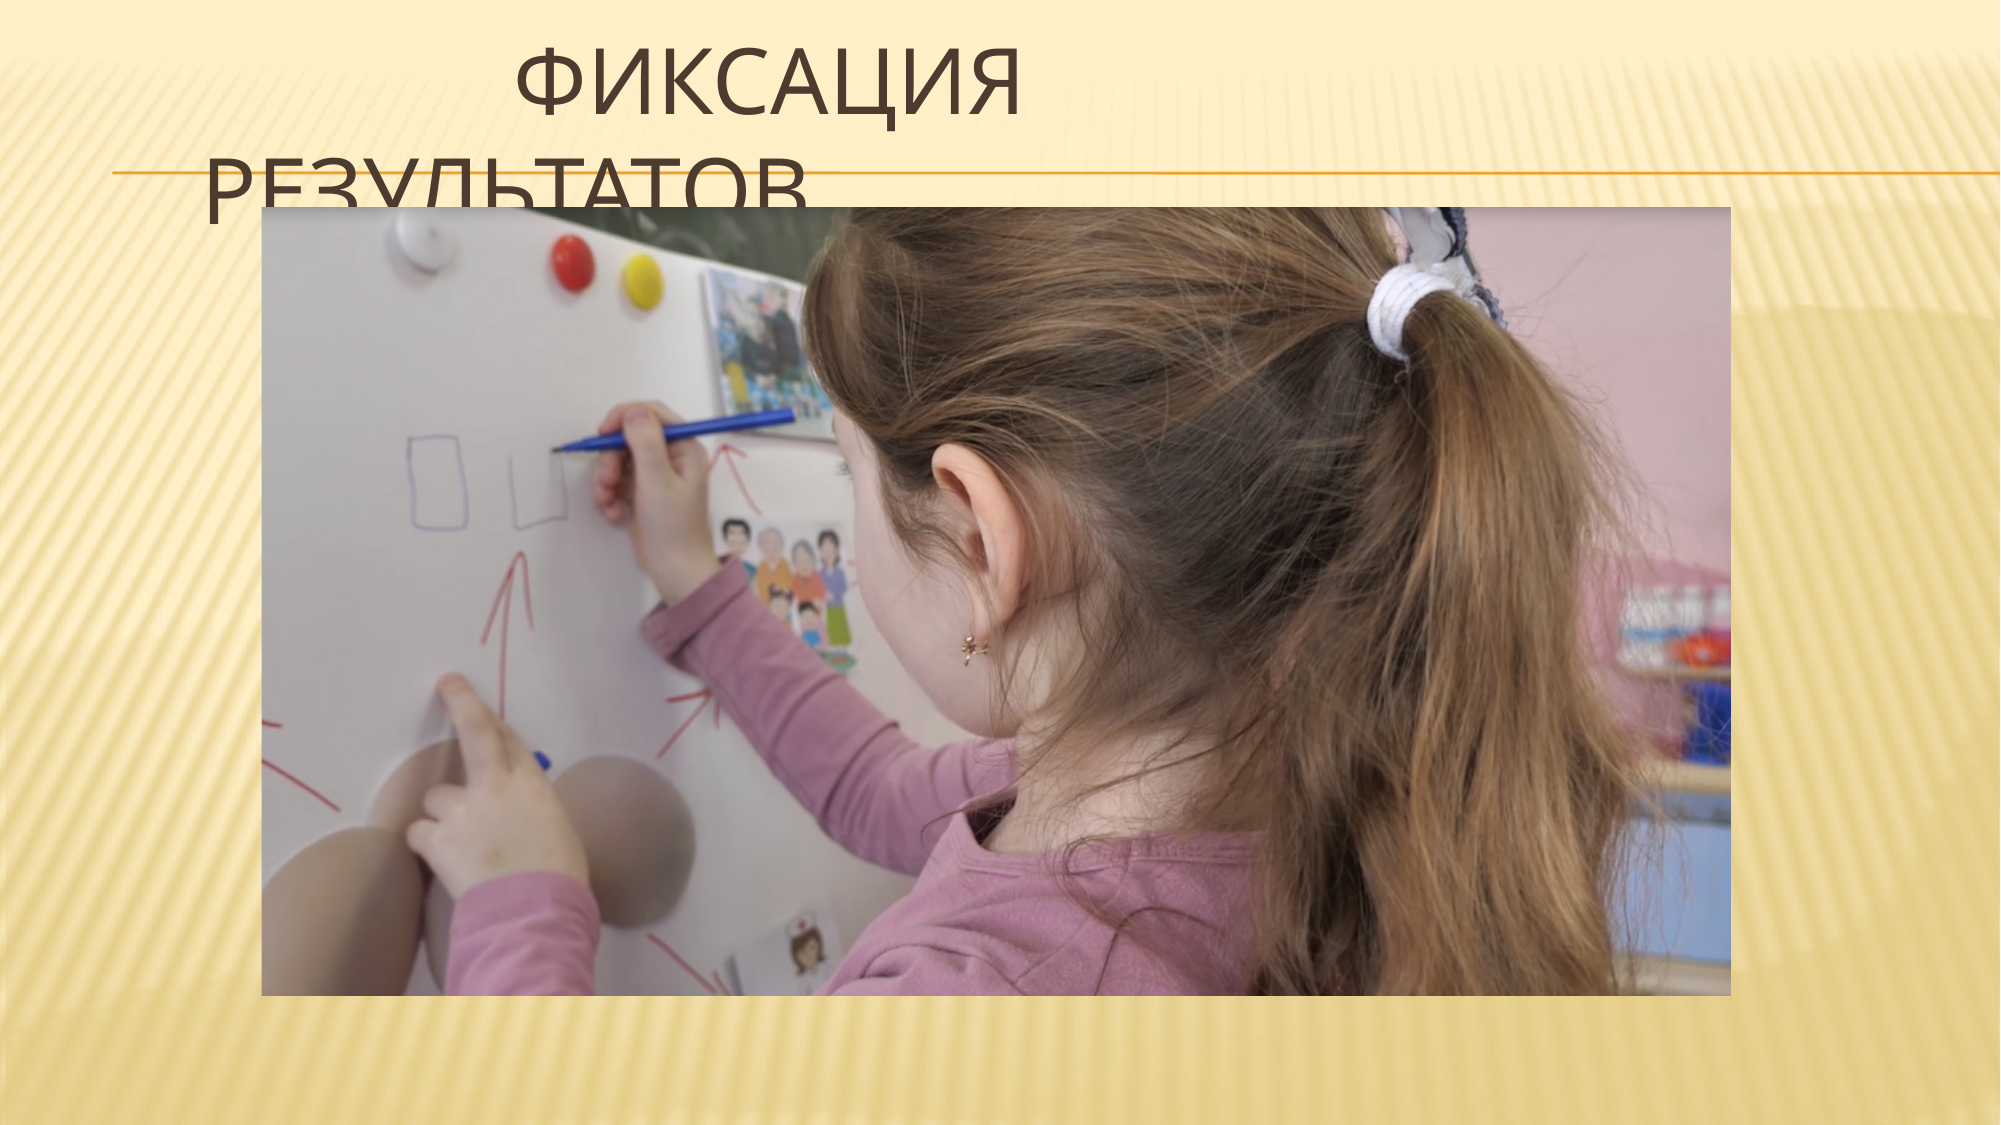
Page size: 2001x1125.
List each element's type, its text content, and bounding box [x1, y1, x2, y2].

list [261, 207, 1732, 997]
title Фиксация результатов. [187, 61, 1628, 206]
